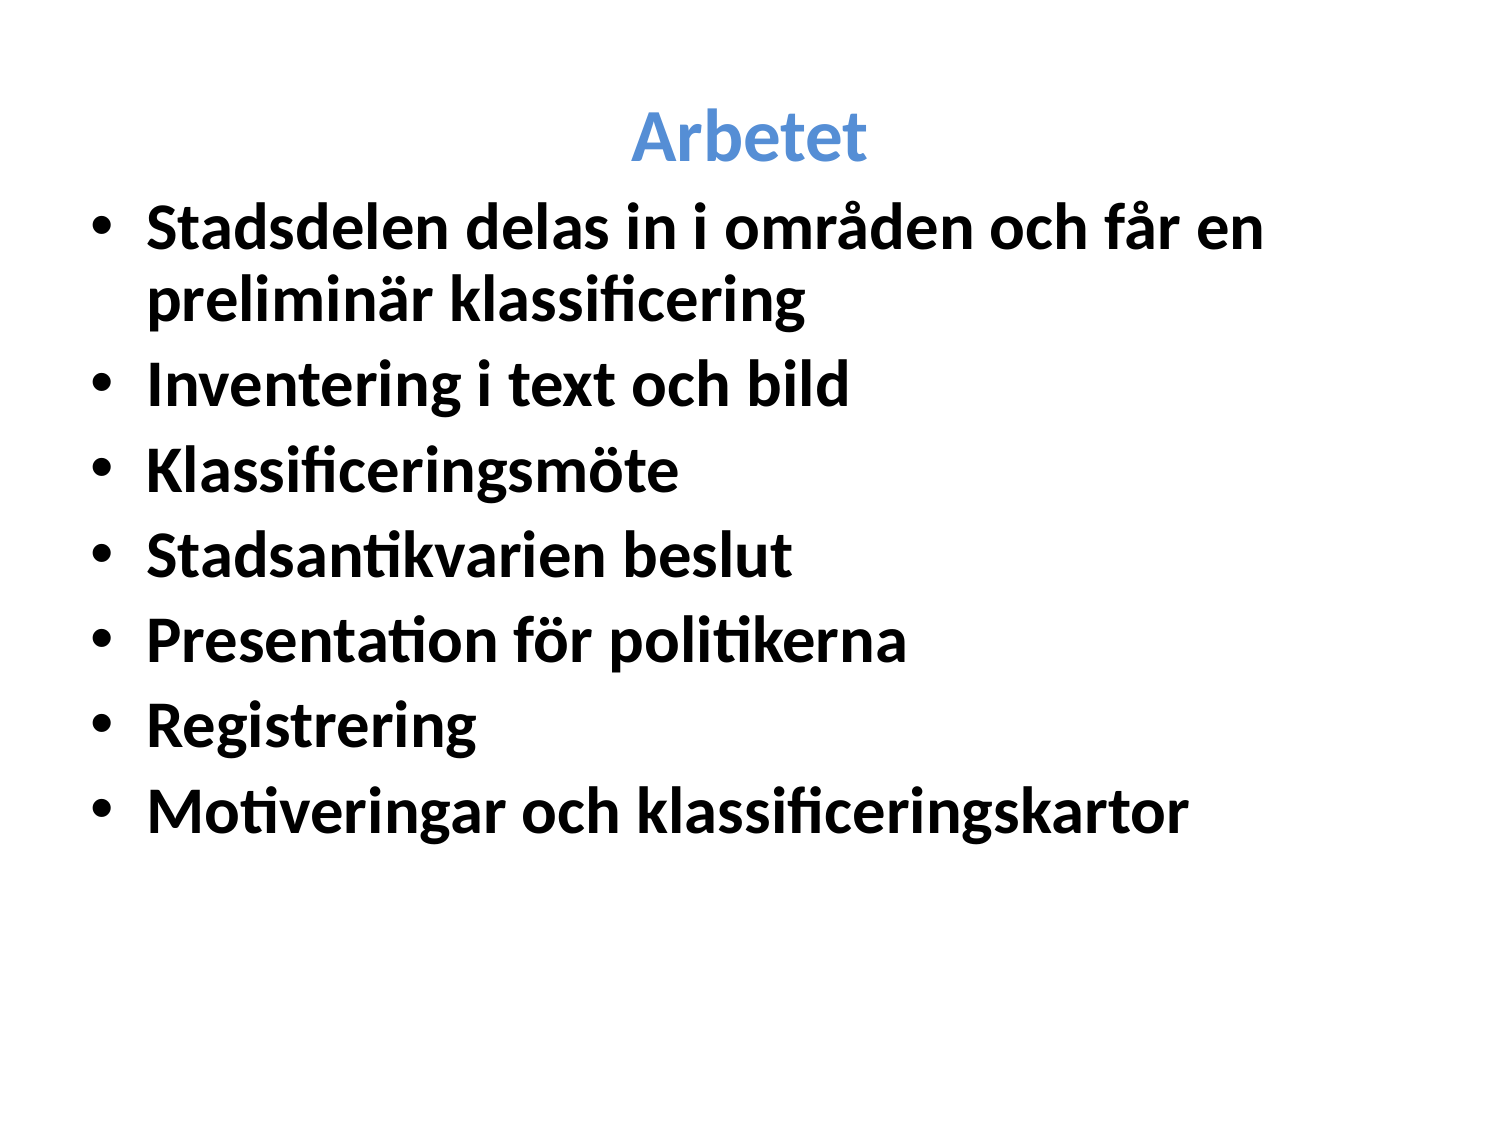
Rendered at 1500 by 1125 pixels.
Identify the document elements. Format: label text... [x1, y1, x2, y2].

title Arbetet [74, 66, 1426, 184]
list Stadsdelen delas in i områden och får en preliminär klassificering Inventering i text och bild Klassificeringsmöte Stadsantikvarien beslut Presentation för politikerna Registrering Motiveringar och klassificeringskartor [74, 184, 1426, 1006]
